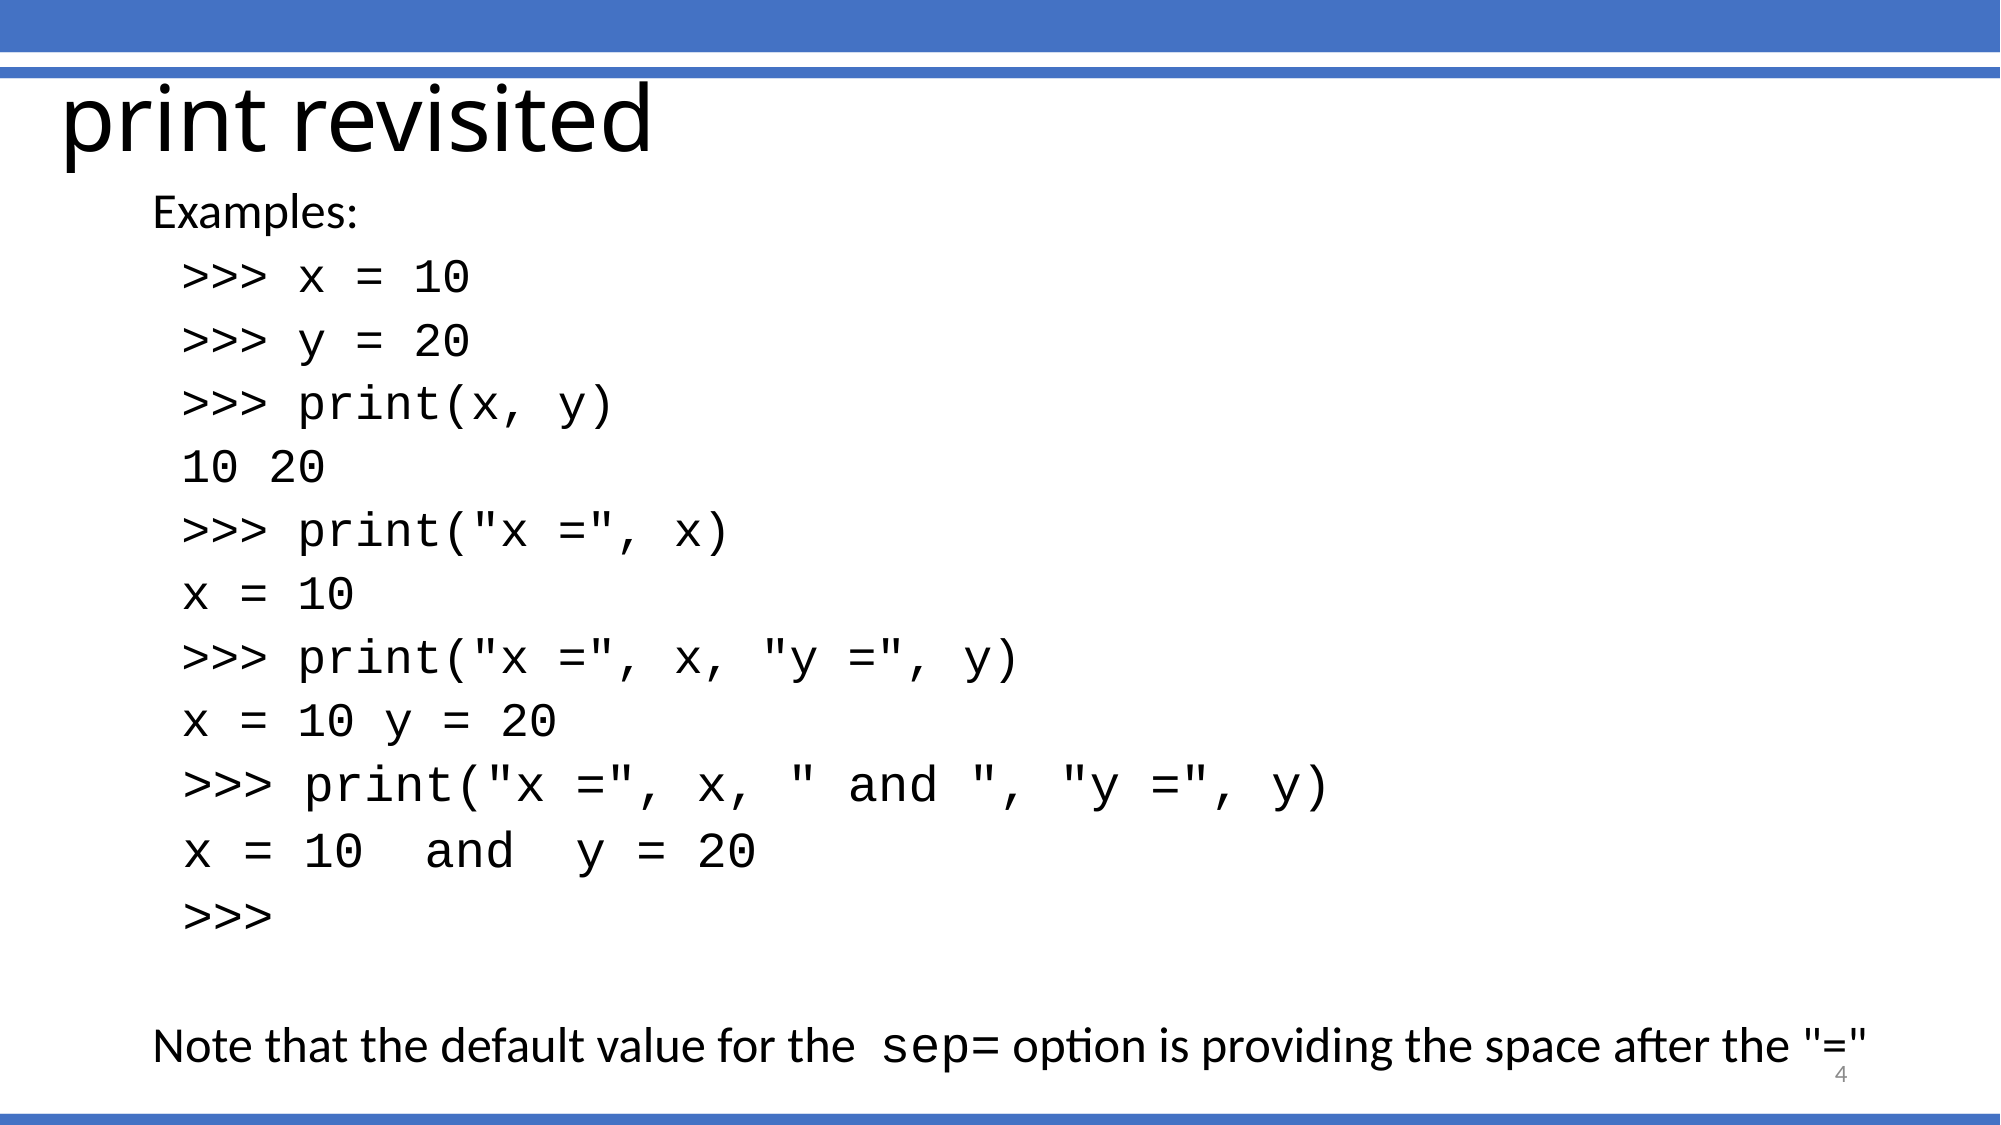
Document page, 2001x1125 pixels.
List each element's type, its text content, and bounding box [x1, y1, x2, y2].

slide_number 4 [1412, 1042, 1863, 1103]
list Examples: >>> x = 10 >>> y = 20 >>> print(x, y) 10 20 >>> print("x =", x) x = 10 >>> print("x =", x, "y =", y) x = 10 y = 20 >>> print("x =", x, " and ", "y =", y) x = 10 and y = 20 >>> Note that the default value for the sep= option is providing the space after the "=" [137, 177, 1899, 1113]
title print revisited [44, 50, 1770, 193]
